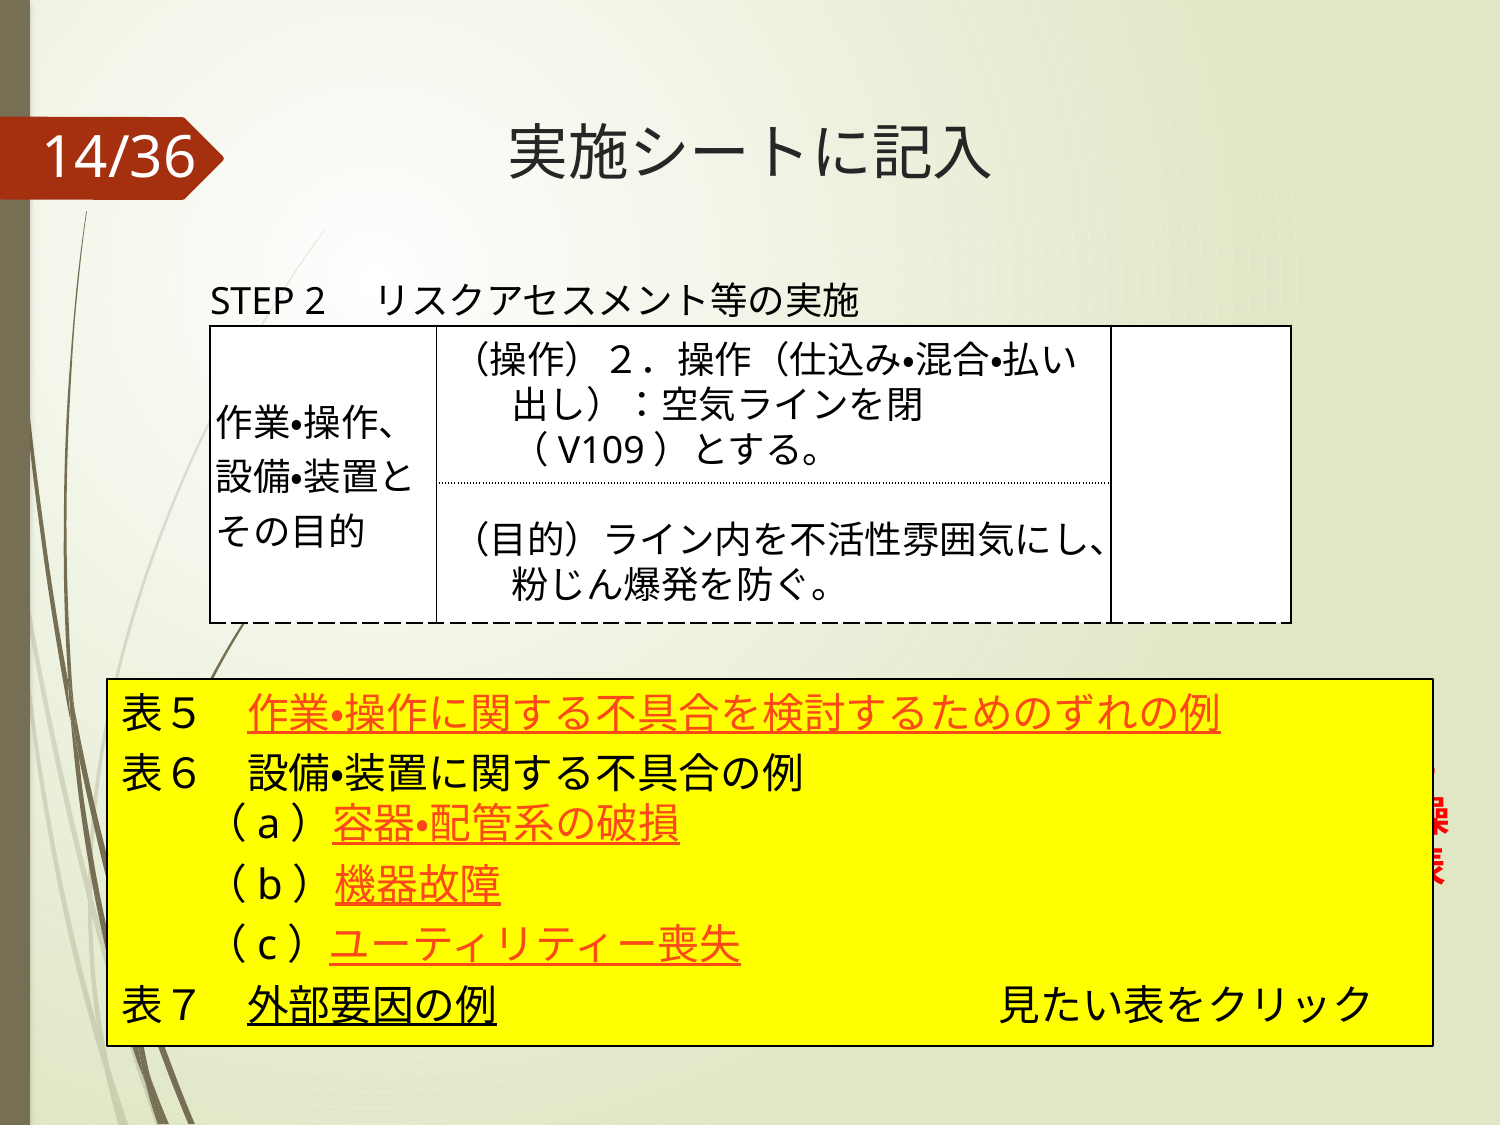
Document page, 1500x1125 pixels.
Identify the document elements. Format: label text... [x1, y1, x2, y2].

text_box ポイント：事故となりそうな操作を選択しがちですが、隠れた引き金事象を見つける際には先入観を持たないことが必要です。ここでは、起こりうる故障・誤操作を想定する対象を選びます。過去に経験した故障・誤操作と同様の故障・誤操作の発生しうる対象がないかを検証します。その際、表５～７を参考にして、不具合が生じうるか可能性を検討します。 同じ作業・操作、設備・装置でも、目的が異なっている場合は、それぞれに引き金事象の特定及びシナリオの同定を行います。 [197, 691, 1473, 1106]
text_box （操作）２．操作（仕込み・混合・払い出し）：空気ラインを閉（V109）とする。 （目的）ライン内を不活性雰囲気にし、粉じん爆発を防ぐ。 [437, 329, 1106, 614]
table_header STEP 2 リスクアセスメント等の実施 [210, 271, 1291, 325]
table_cell [437, 327, 1110, 483]
table_cell [437, 483, 1110, 623]
table_cell 作業・操作、設備・装置とその目的 [211, 327, 436, 623]
text_box 表５ 作業・操作に関する不具合を検討するためのずれの例 表６ 設備・装置に関する不具合の例 （a）容器・配管系の破損 （b）機器故障 （c）ユーティリティー喪失 表７ 外部要因の例 見たい表をクリック [107, 679, 1433, 1047]
text_box 実施シートに記入 [210, 96, 1292, 200]
table_cell [1112, 327, 1290, 623]
